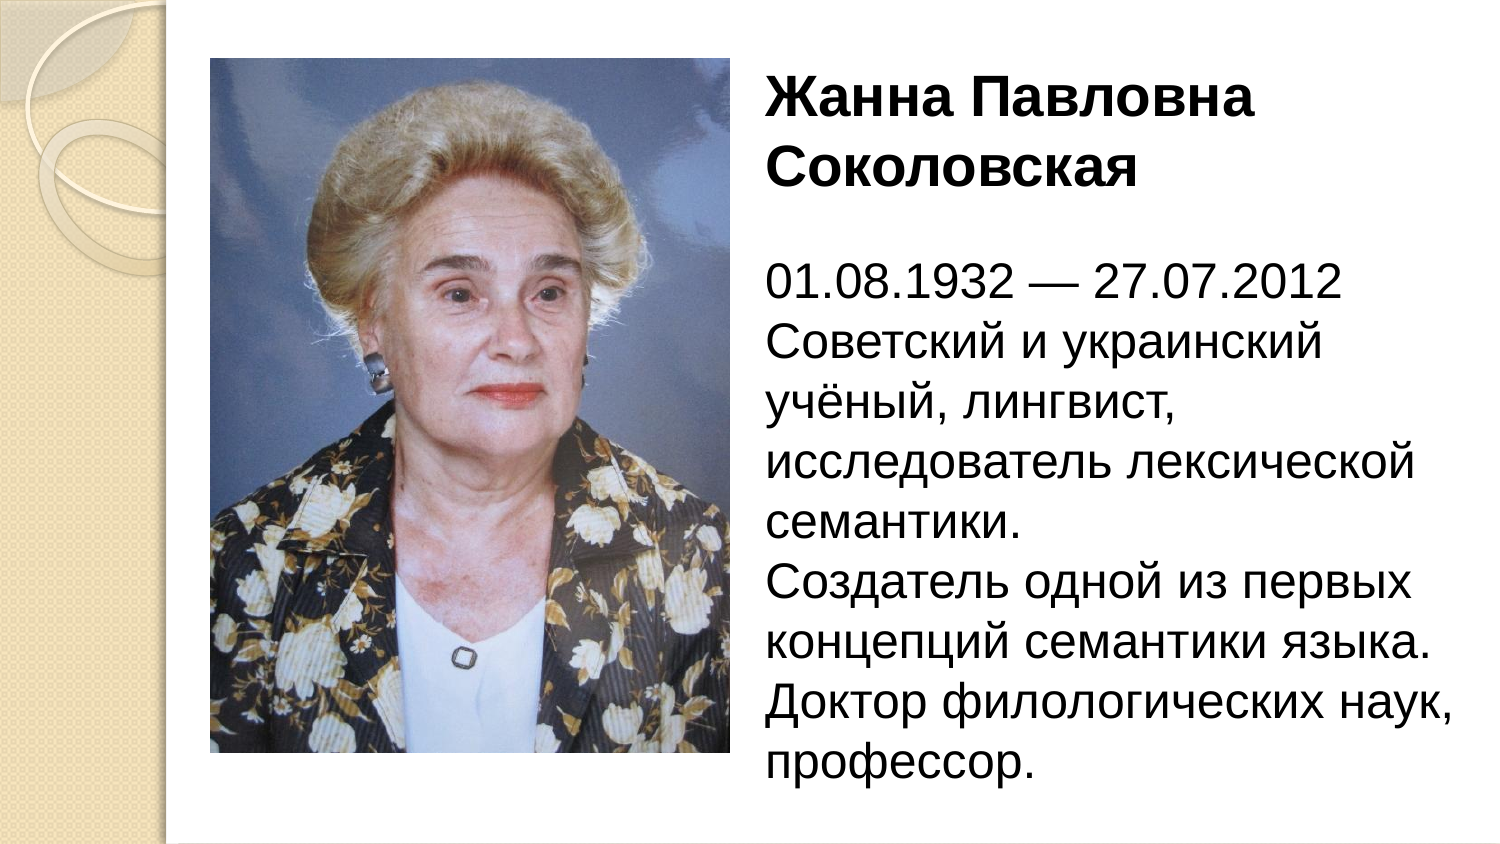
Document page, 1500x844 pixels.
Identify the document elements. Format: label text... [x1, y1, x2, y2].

text_box Жанна Павловна Соколовская 01.08.1932 — 27.07.2012 Советский и украинский учёный, лингвист, исследователь лексической семантики. Создатель одной из первых концепций семантики языка. Доктор филологических наук, профессор. [750, 50, 1471, 796]
picture [210, 58, 730, 753]
